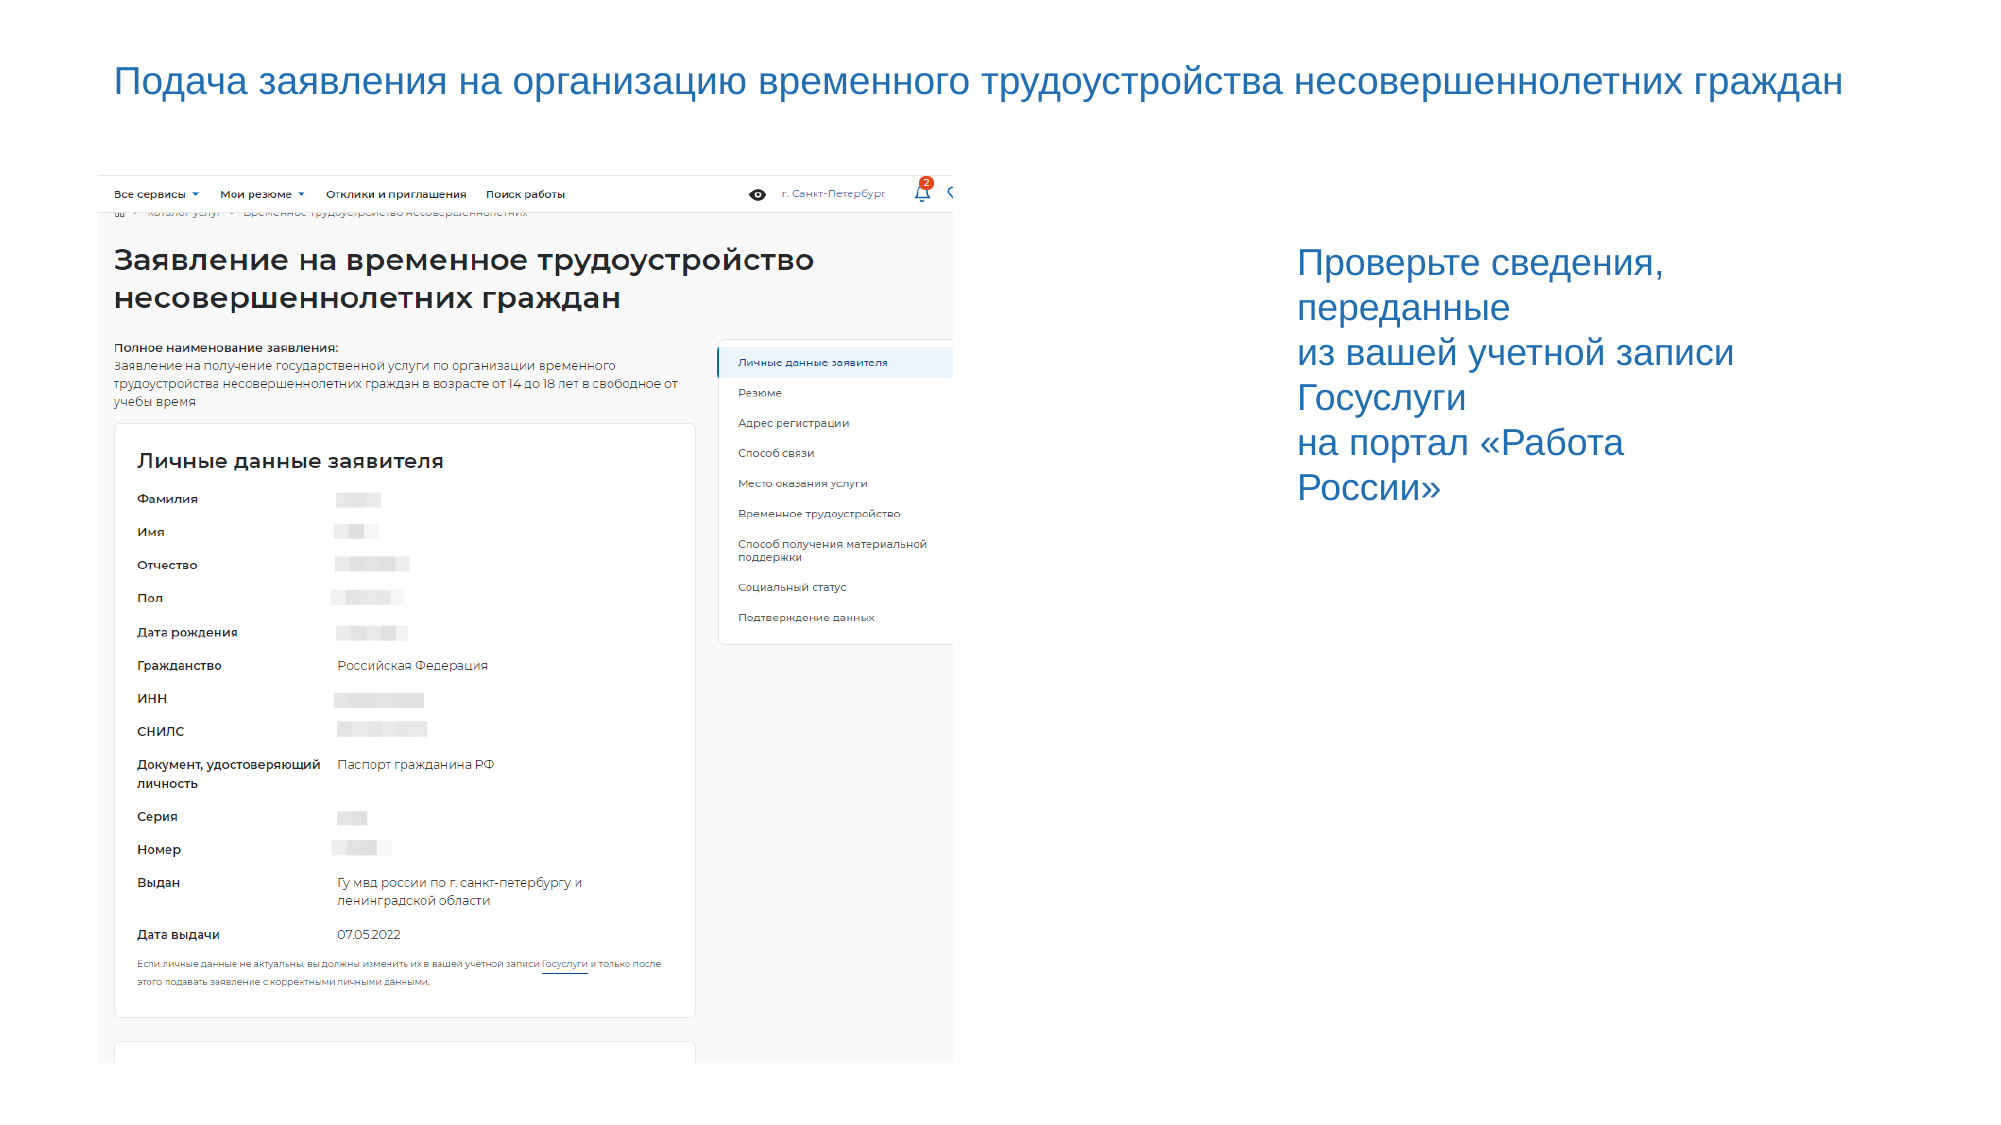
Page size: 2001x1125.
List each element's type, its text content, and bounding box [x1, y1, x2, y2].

text_box Проверьте сведения, переданные из вашей учетной записи Госуслуги на портал «Работа России» [1282, 230, 1790, 516]
title Подача заявления на организацию временного трудоустройства несовершеннолетних граждан [98, 35, 1897, 129]
picture [98, 175, 954, 1063]
